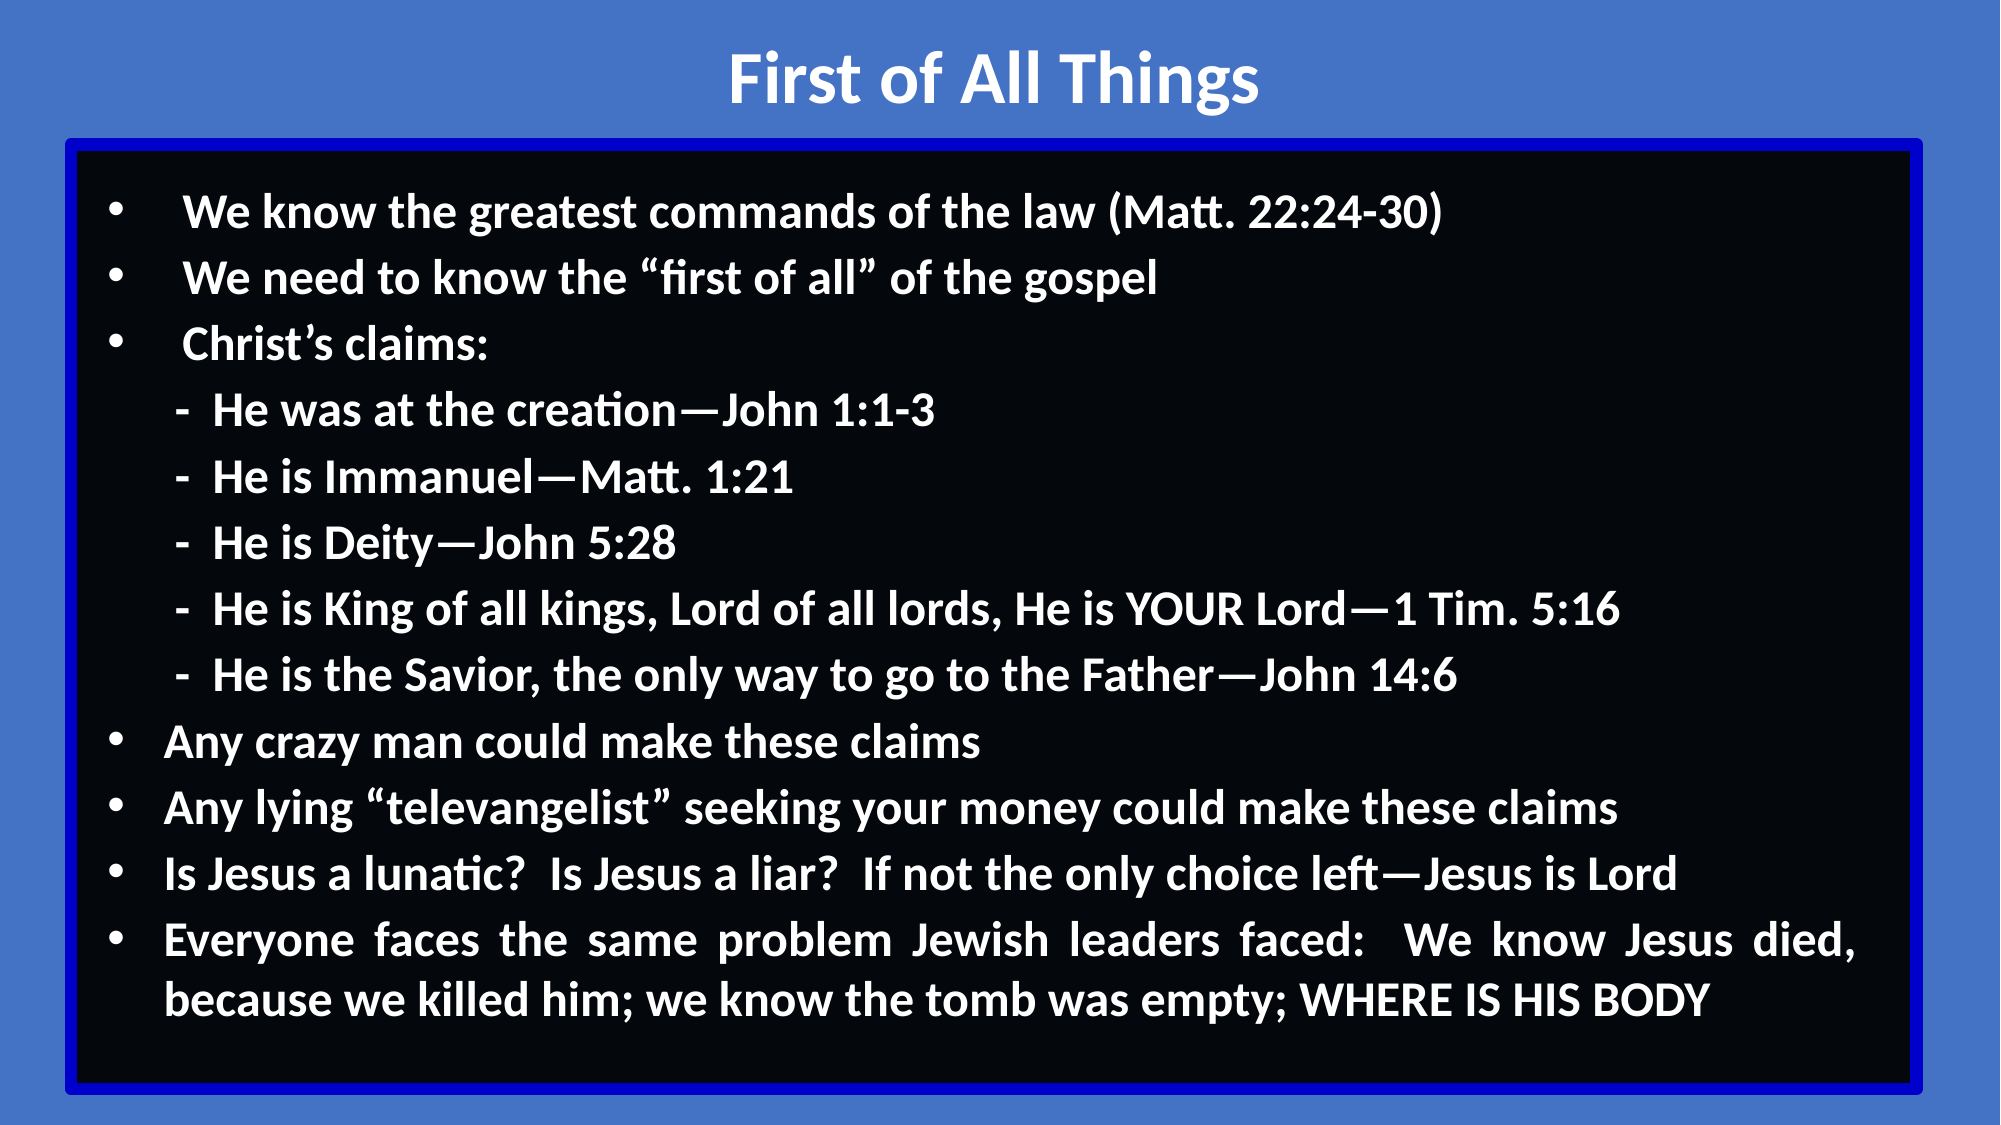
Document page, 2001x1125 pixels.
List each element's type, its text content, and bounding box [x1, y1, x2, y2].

text_box [71, 144, 1917, 1089]
text_box We know the greatest commands of the law (Matt. 22:24-30) We need to know the “first of all” of the gospel Christ’s claims: - He was at the creation—John 1:1-3 - He is Immanuel—Matt. 1:21 - He is Deity—John 5:28 - He is King of all kings, Lord of all lords, He is YOUR Lord—1 Tim. 5:16 - He is the Savior, the only way to go to the Father—John 14:6 Any crazy man could make these claims Any lying “televangelist” seeking your money could make these claims Is Jesus a lunatic? Is Jesus a liar? If not the only choice left—Jesus is Lord Everyone faces the same problem Jewish leaders faced: We know Jesus died, because we killed him; we know the tomb was empty; WHERE IS HIS BODY [92, 170, 1874, 1035]
text_box First of All Things [61, 21, 1929, 127]
